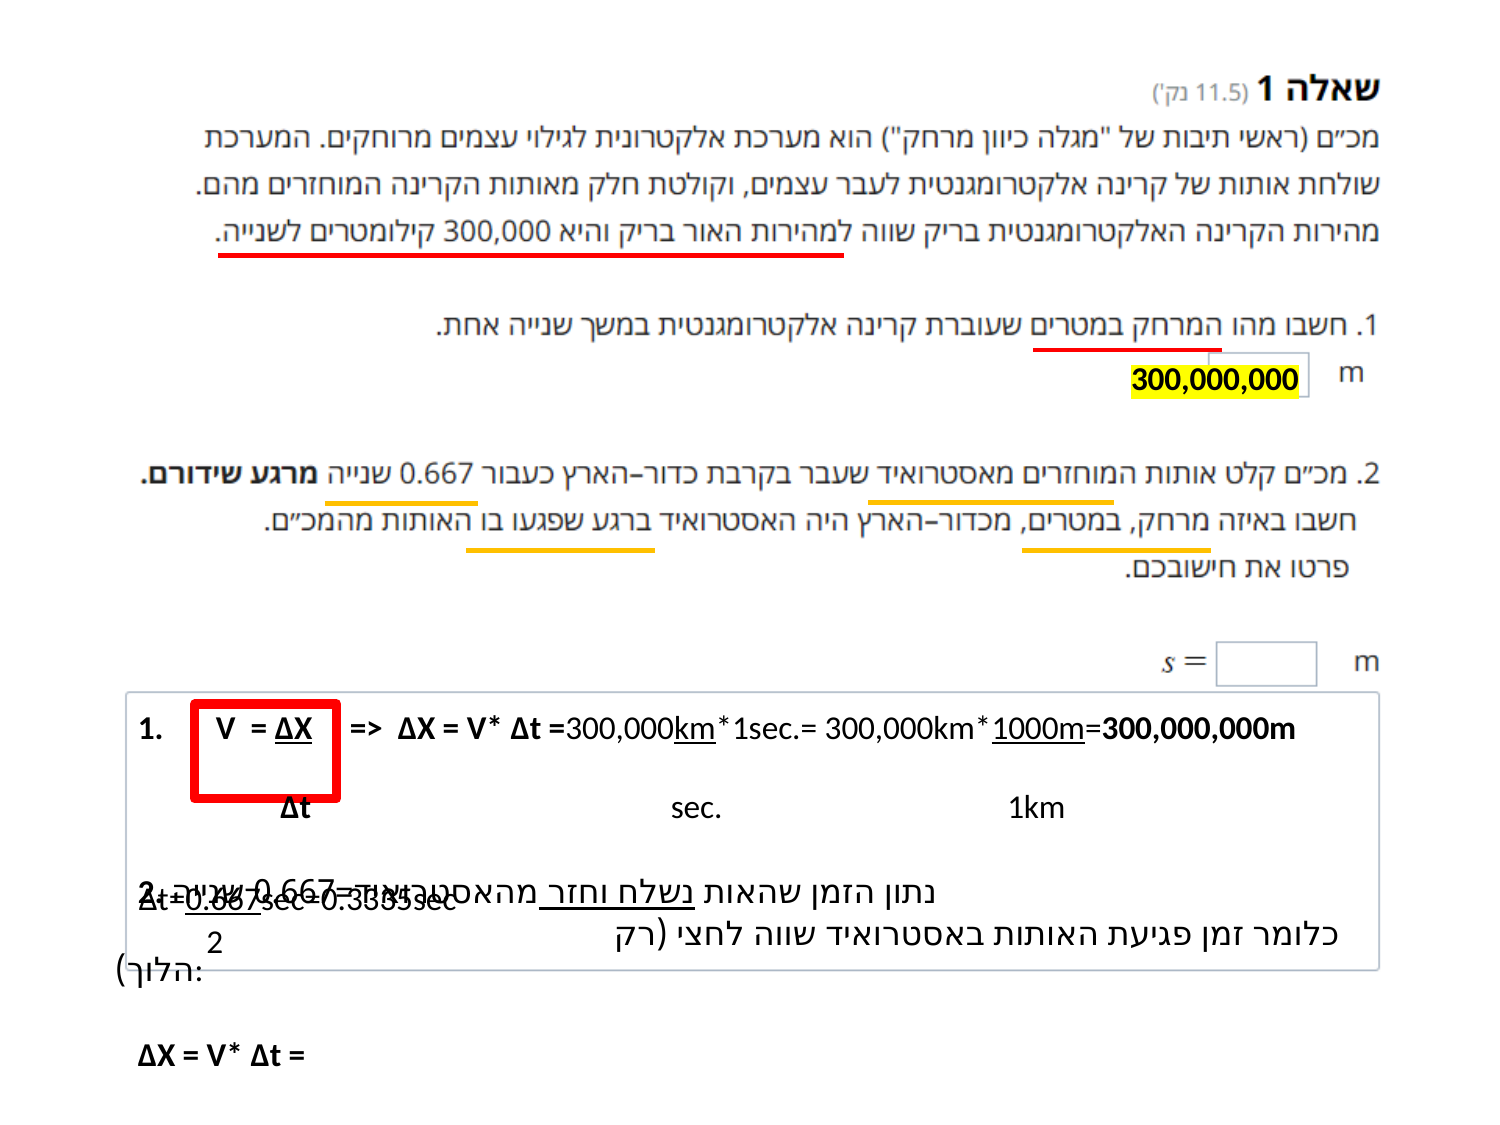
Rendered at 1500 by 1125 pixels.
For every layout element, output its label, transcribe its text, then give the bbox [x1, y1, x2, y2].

list 1. V = ΔX => ΔX = V* Δt =300,000km*1sec.= 300,000km*1000m=300,000,000m Δt sec. 1km 2. נתון הזמן שהאות נשלח וחזר מהאסטרואיד=0.667 שנייה כלומר זמן פגיעת האותות באסטרואיד שווה לחצי (רק הלוך): ΔX = V* Δt = [100, 656, 1425, 1106]
picture [100, 36, 1400, 982]
